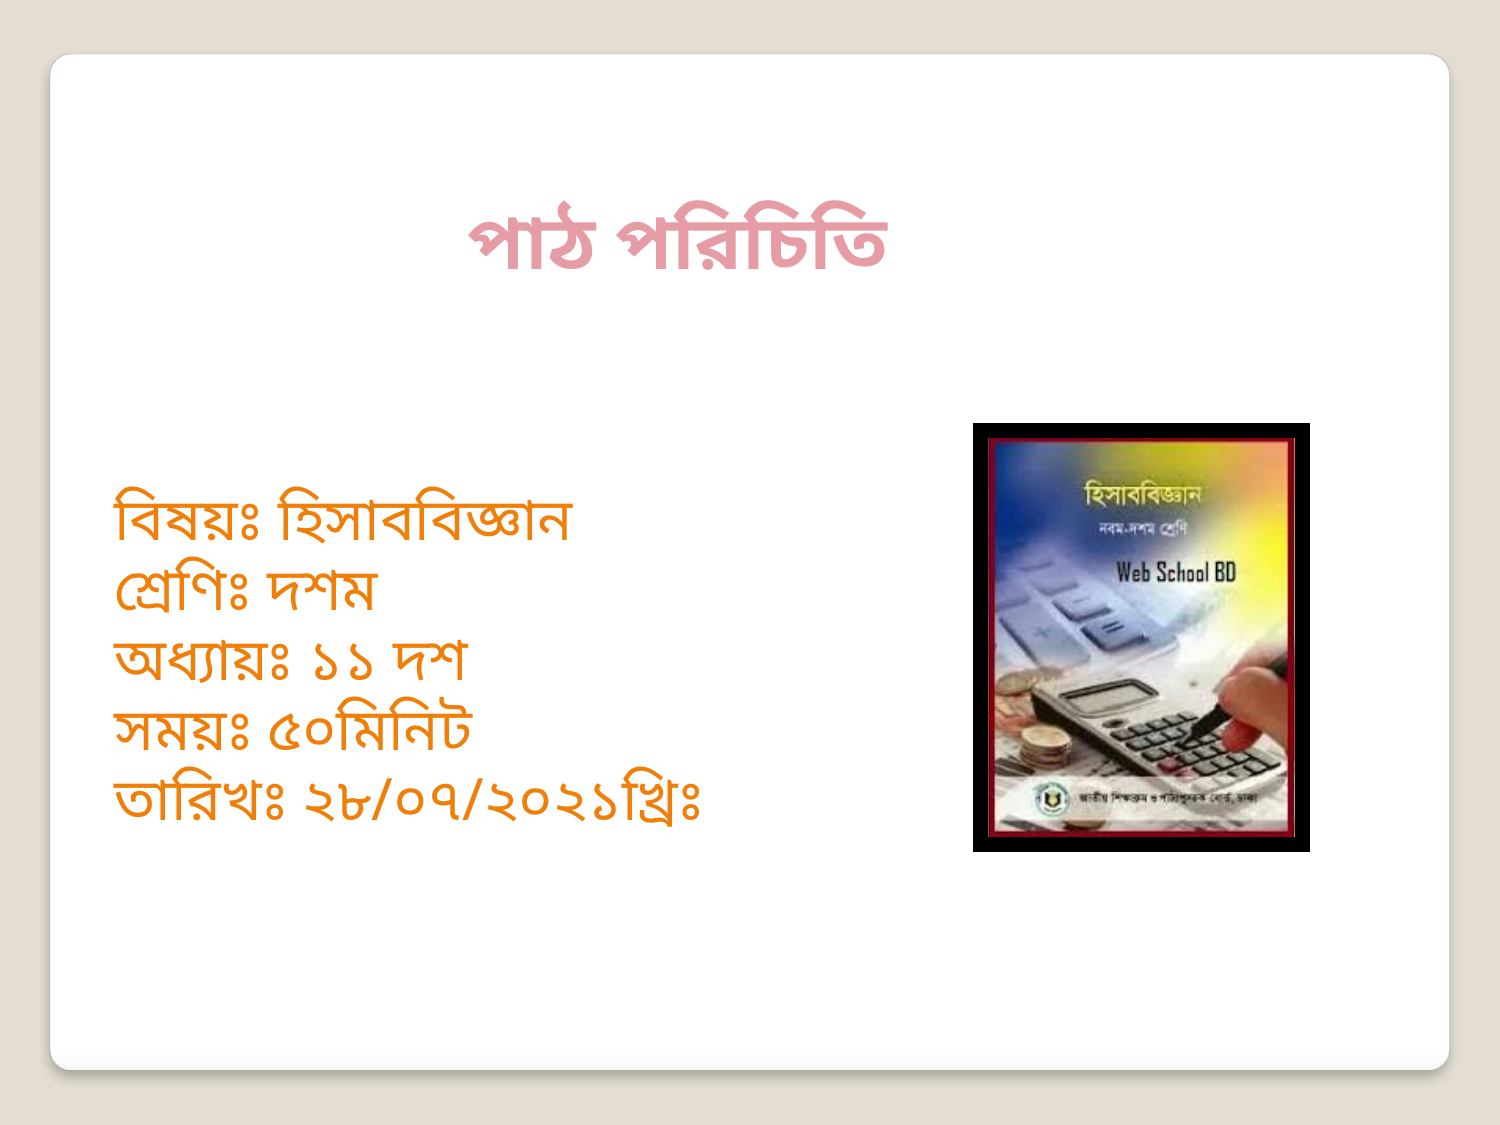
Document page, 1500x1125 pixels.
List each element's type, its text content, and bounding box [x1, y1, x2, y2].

text_box পাঠ পরিচিতি [274, 187, 1100, 293]
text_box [99, 437, 1296, 844]
